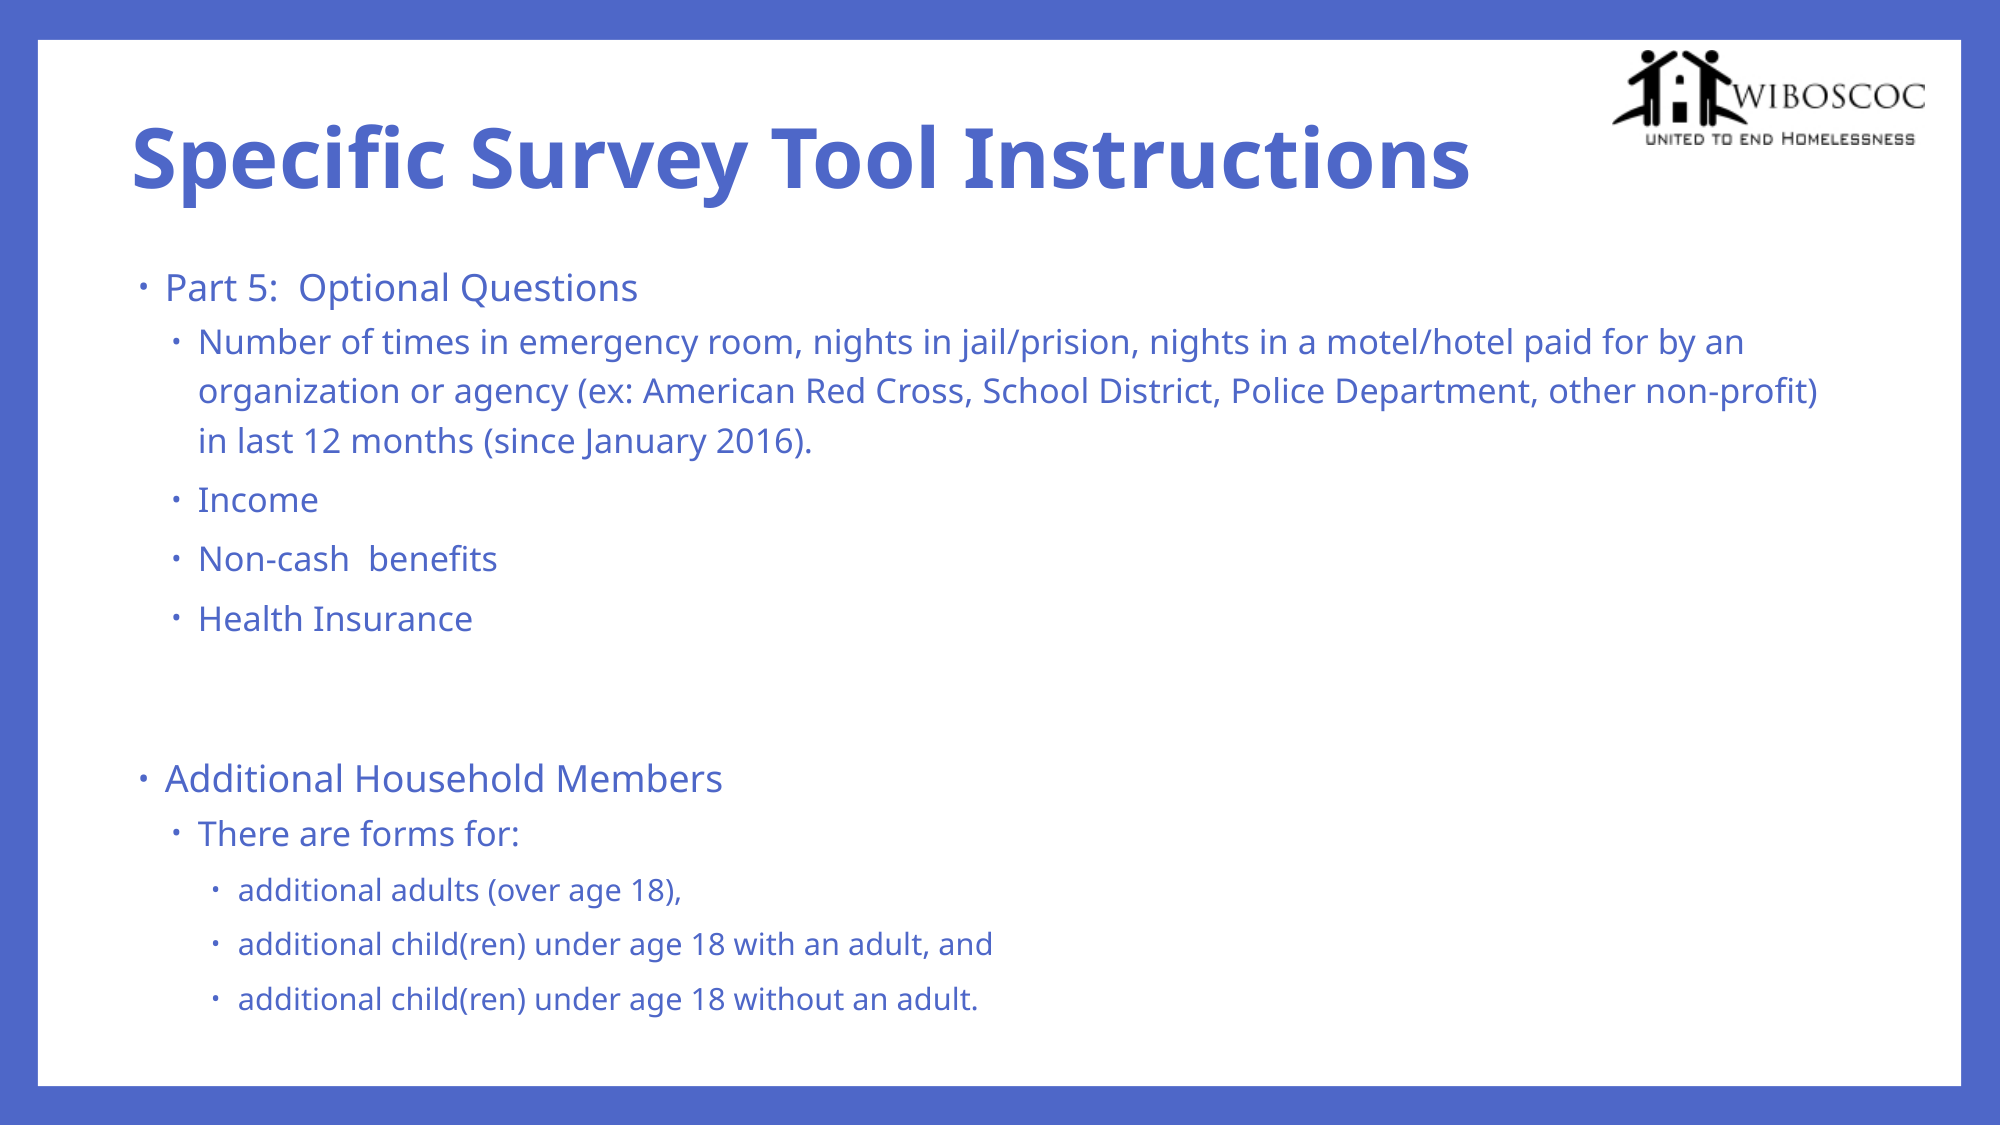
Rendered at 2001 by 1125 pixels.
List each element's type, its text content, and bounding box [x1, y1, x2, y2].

title Specific Survey Tool Instructions [116, 99, 1756, 225]
picture [1611, 50, 1925, 146]
list Part 5: Optional Questions Number of times in emergency room, nights in jail/prision, nights in a motel/hotel paid for by an organization or agency (ex: American Red Cross, School District, Police Department, other non-profit) in last 12 months (since January 2016). Income Non-cash benefits Health Insurance Additional Household Members There are forms for: additional adults (over age 18), additional child(ren) under age 18 with an adult, and additional child(ren) under age 18 without an adult. [116, 247, 1870, 1033]
